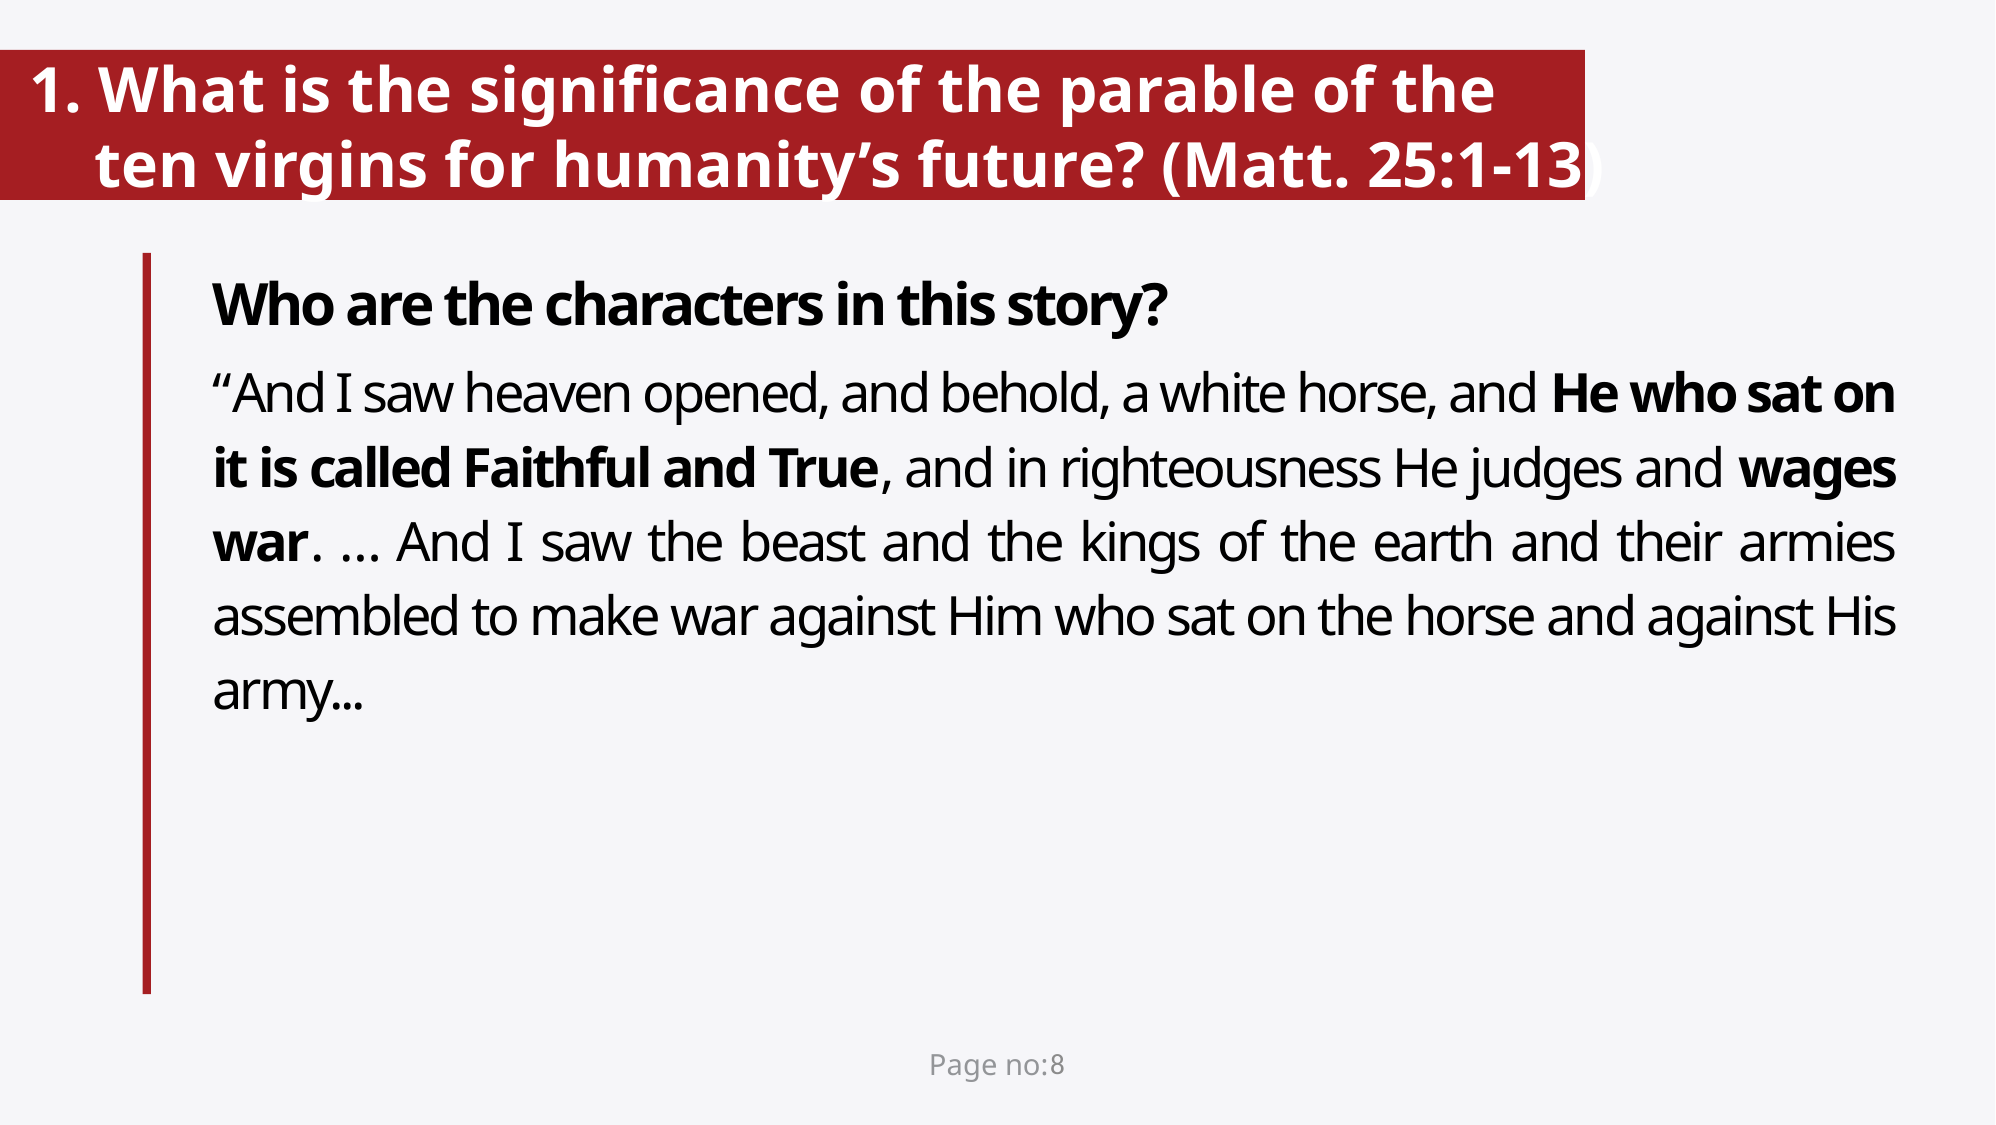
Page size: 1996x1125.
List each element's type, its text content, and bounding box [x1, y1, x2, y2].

title 1. What is the significance of the parable of the ten virgins for humanity’s future? (Matt. 25:1-13) [14, 62, 1810, 188]
subtitle Who are the characters in this story? “And I saw heaven opened, and behold, a white horse, and He who sat on it is called Faithful and True, and in righteousness He judges and wages war. … And I saw the beast and the kings of the earth and their armies assembled to make war against Him who sat on the horse and against His army... [197, 249, 1910, 1000]
